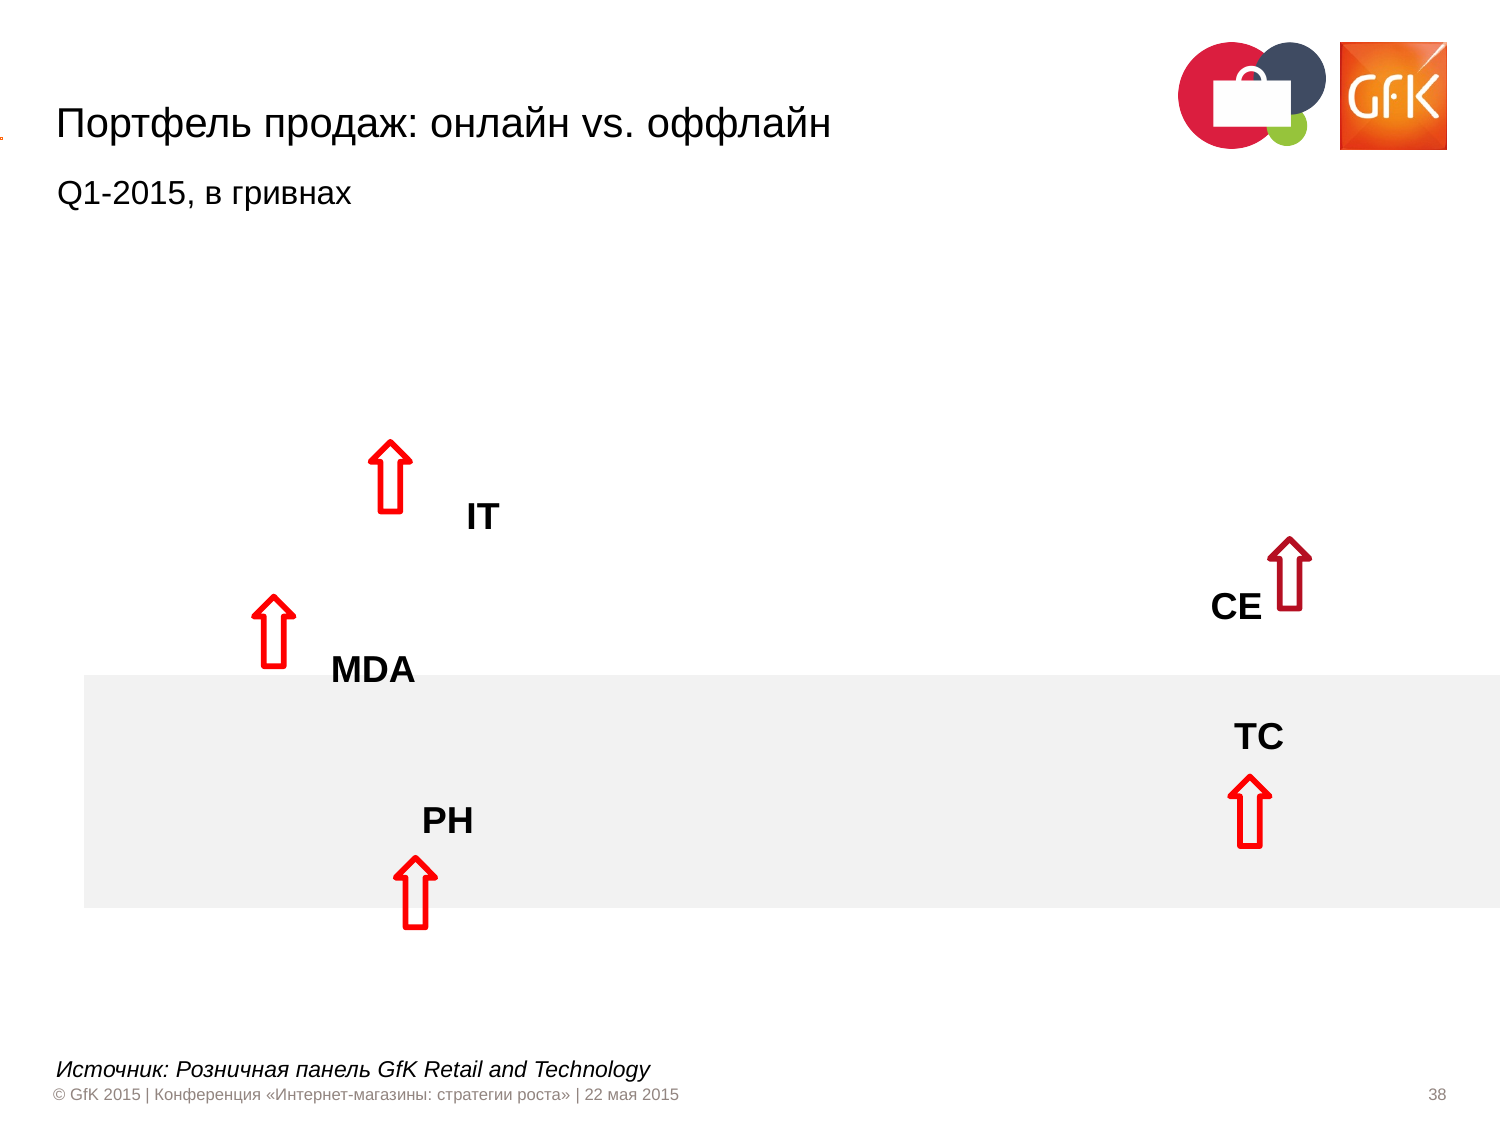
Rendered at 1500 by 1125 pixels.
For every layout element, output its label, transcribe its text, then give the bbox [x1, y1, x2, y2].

picture [0, 42, 1500, 977]
text_box Портфель продаж: онлайн vs. оффлайн [41, 30, 1223, 135]
text_box Источник: Розничная панель GfK Retail and Technology [41, 1046, 1435, 1071]
